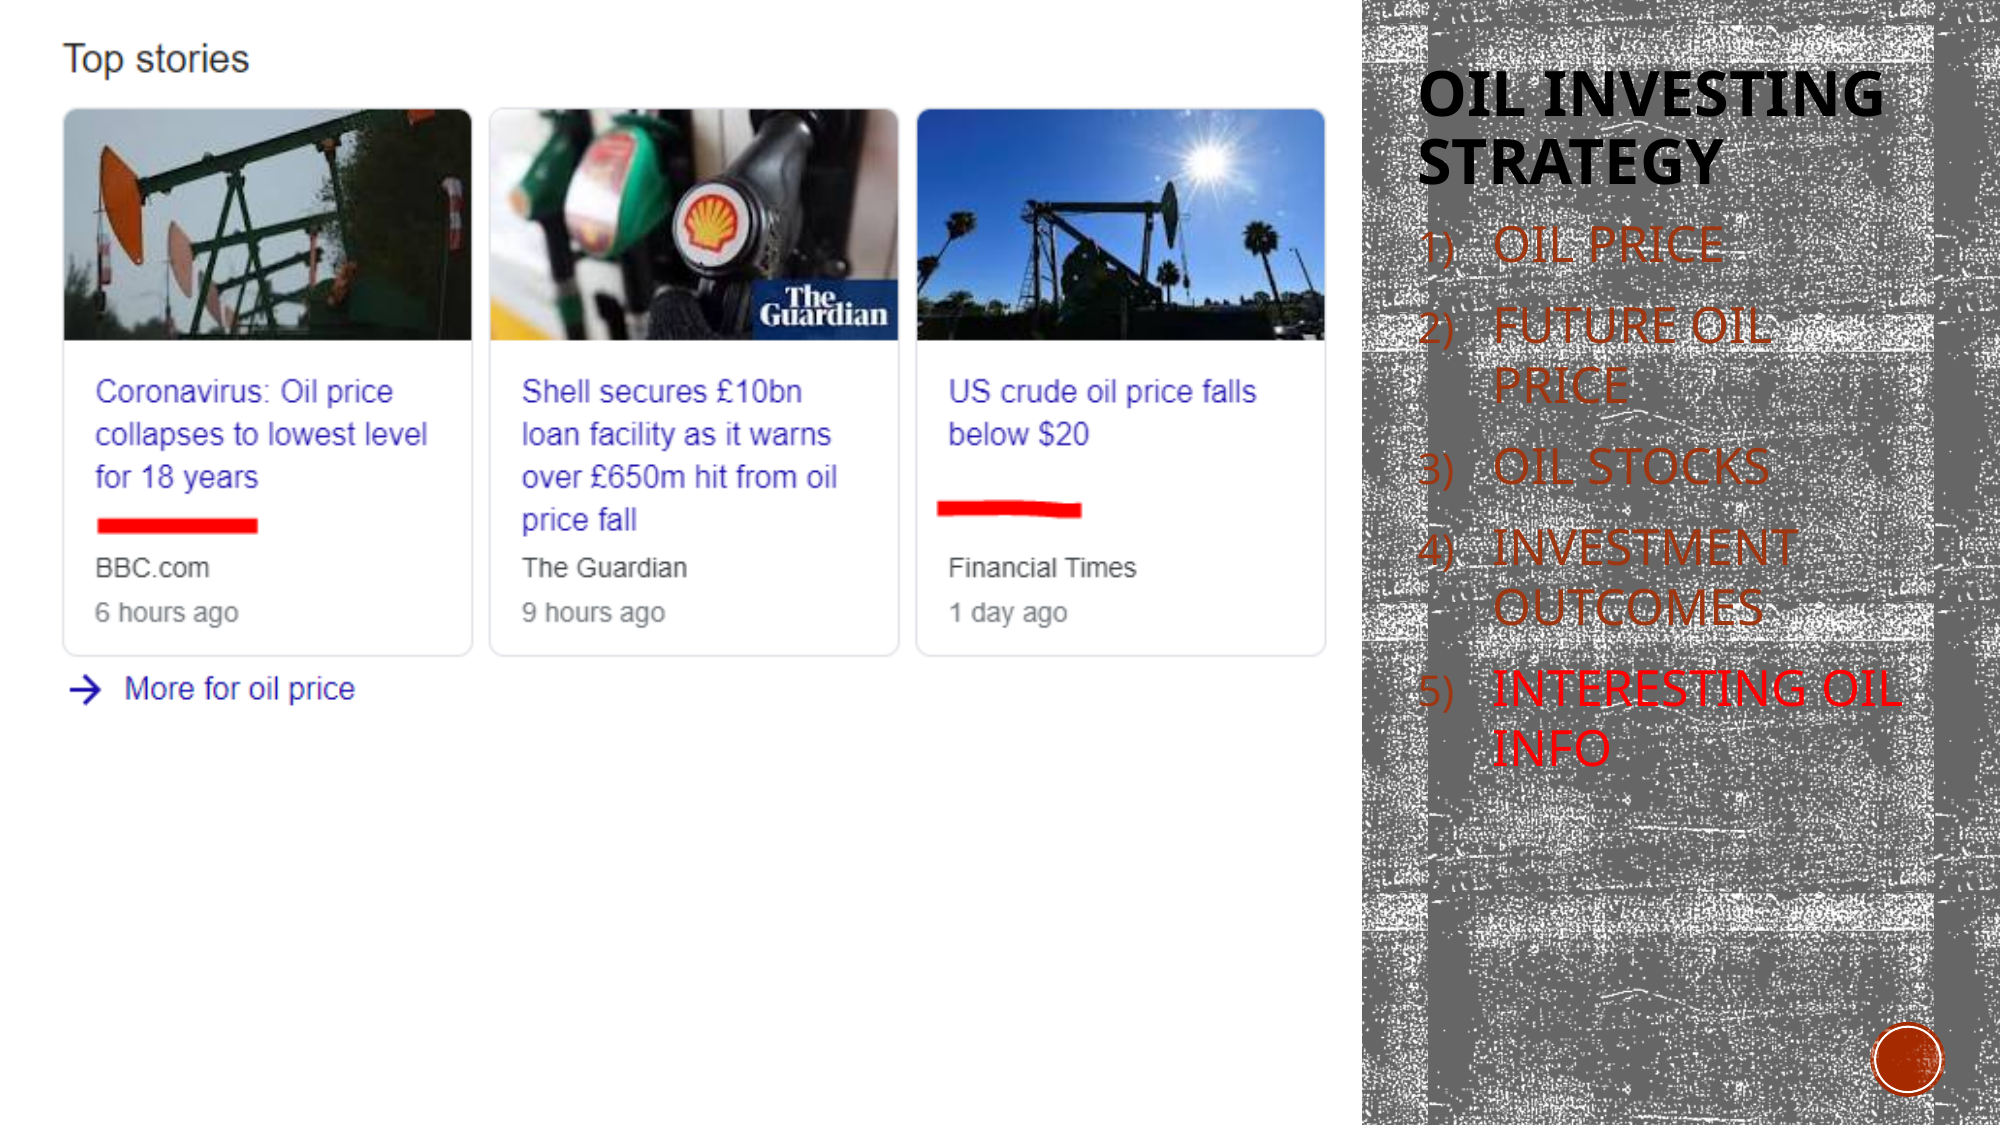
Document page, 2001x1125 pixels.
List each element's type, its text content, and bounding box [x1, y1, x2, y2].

list OIL PRICE FUTURE OIL PRICE OIL STOCKS INVESTMENT OUTCOMES INTERESTING OIL INFO [1402, 205, 1928, 938]
picture [20, 0, 1356, 733]
title OIL INVESTING STRATEGY [1402, 36, 1928, 205]
